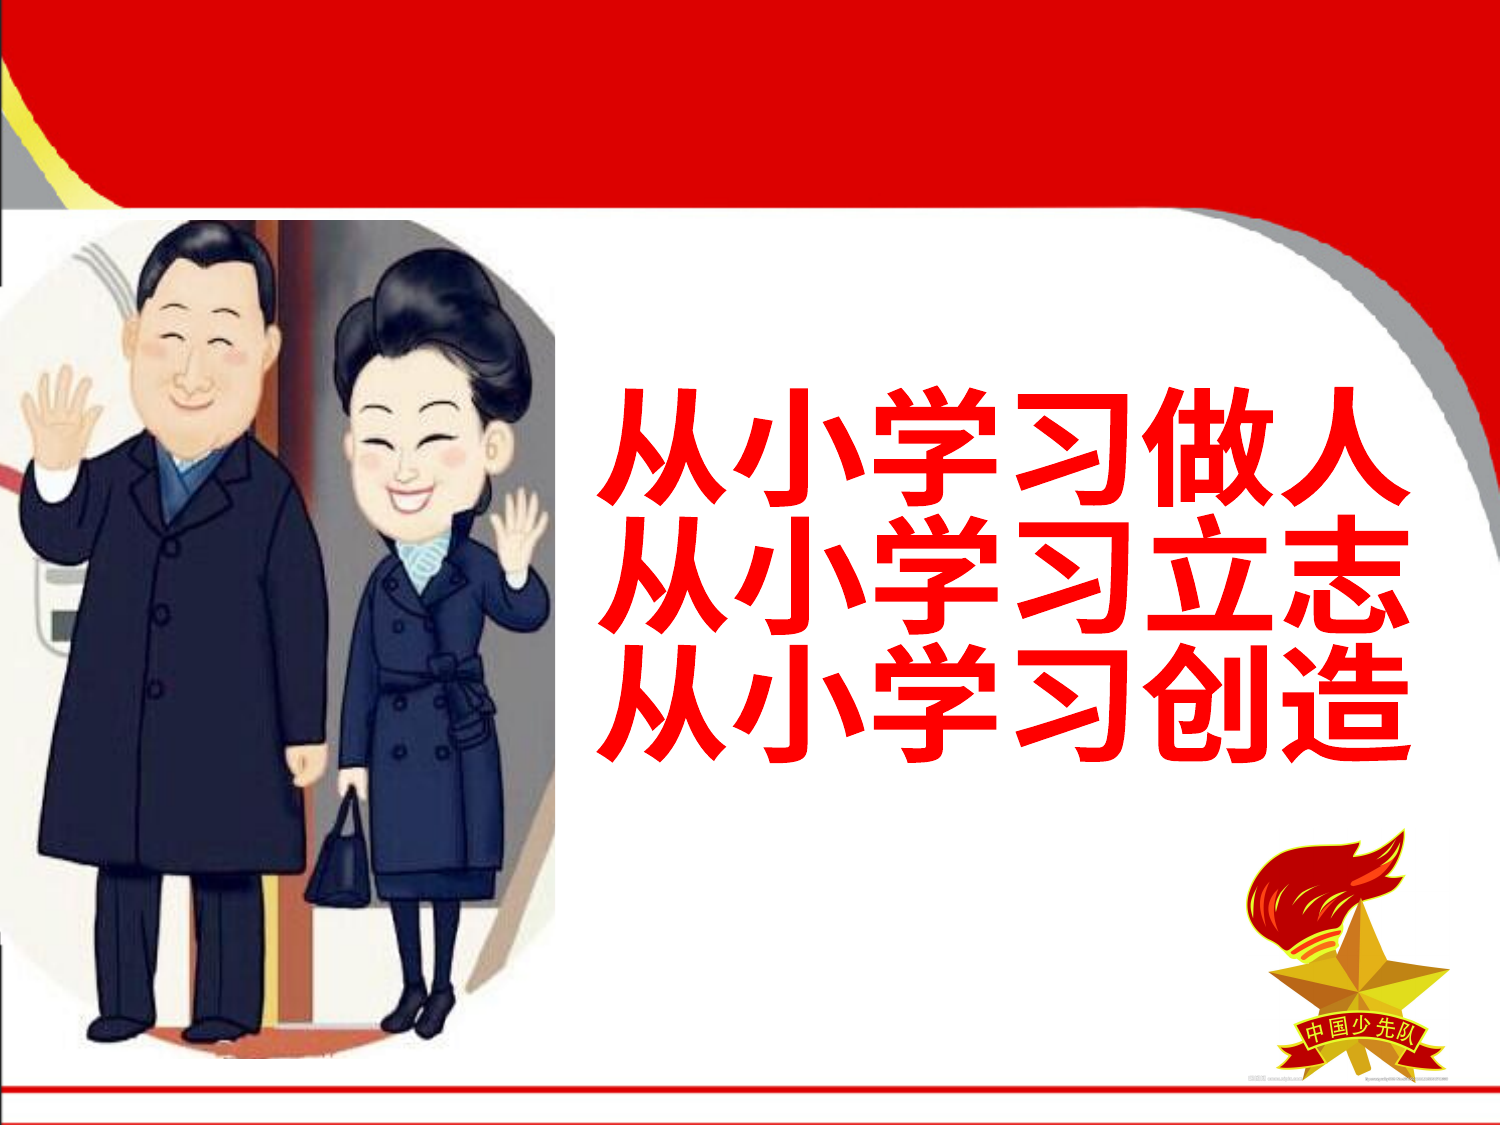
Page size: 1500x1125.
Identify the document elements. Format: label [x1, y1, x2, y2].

text_box [0, 0, 1500, 1125]
picture [0, 219, 556, 1059]
